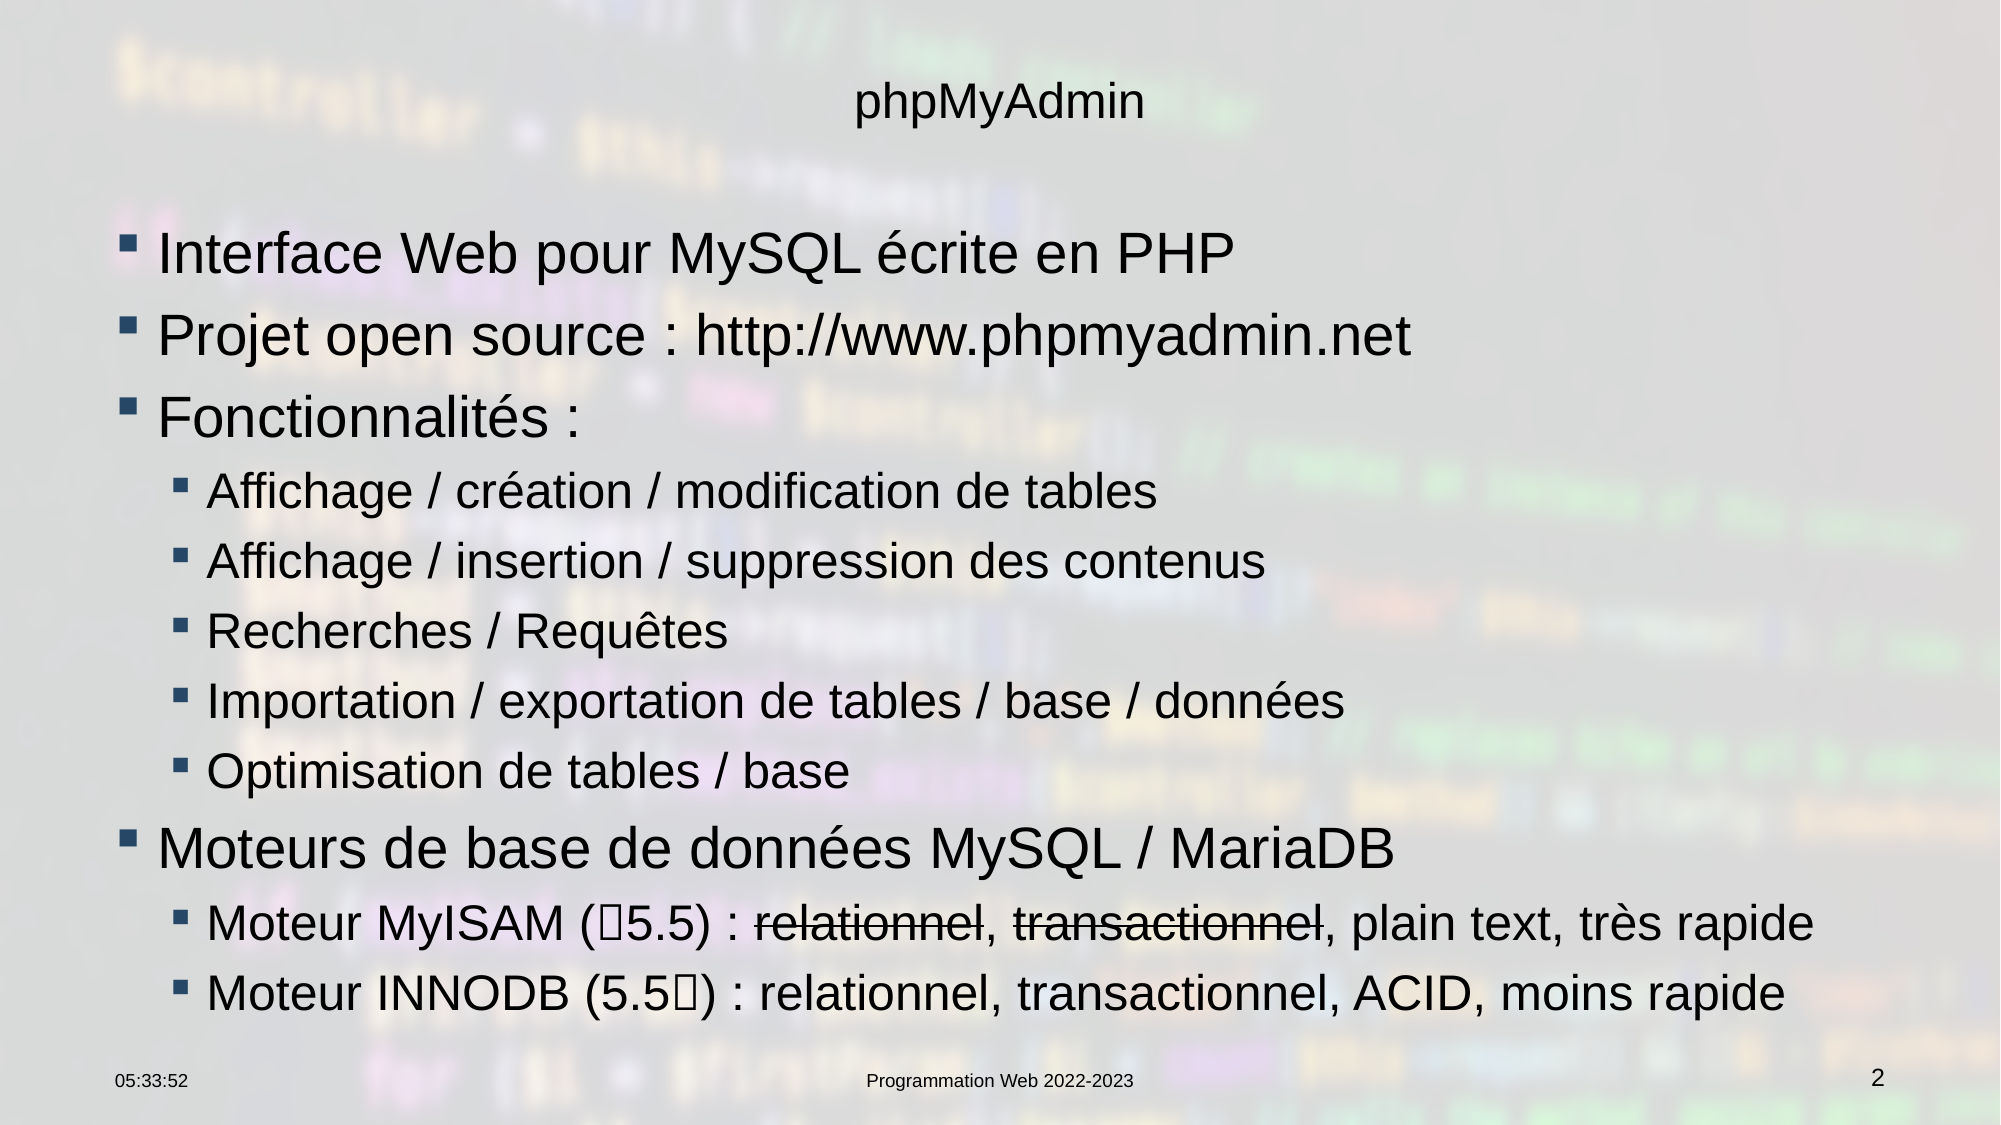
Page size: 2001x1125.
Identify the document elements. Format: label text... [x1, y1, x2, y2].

list Interface Web pour MySQL écrite en PHP Projet open source : http://www.phpmyadmin.net Fonctionnalités : Affichage / création / modification de tables Affichage / insertion / suppression des contenus Recherches / Requêtes Importation / exportation de tables / base / données Optimisation de tables / base Moteurs de base de données MySQL / MariaDB Moteur MyISAM (5.5) : relationnel, transactionnel, plain text, très rapide Moteur INNODB (5.5) : relationnel, transactionnel, ACID, moins rapide [99, 207, 1901, 1036]
slide_number 2 [1433, 1058, 1901, 1100]
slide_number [99, 1058, 567, 1100]
picture [0, 0, 2001, 1125]
footer Programmation Web 2022-2023 [683, 1058, 1317, 1100]
title phpMyAdmin [99, 44, 1901, 152]
